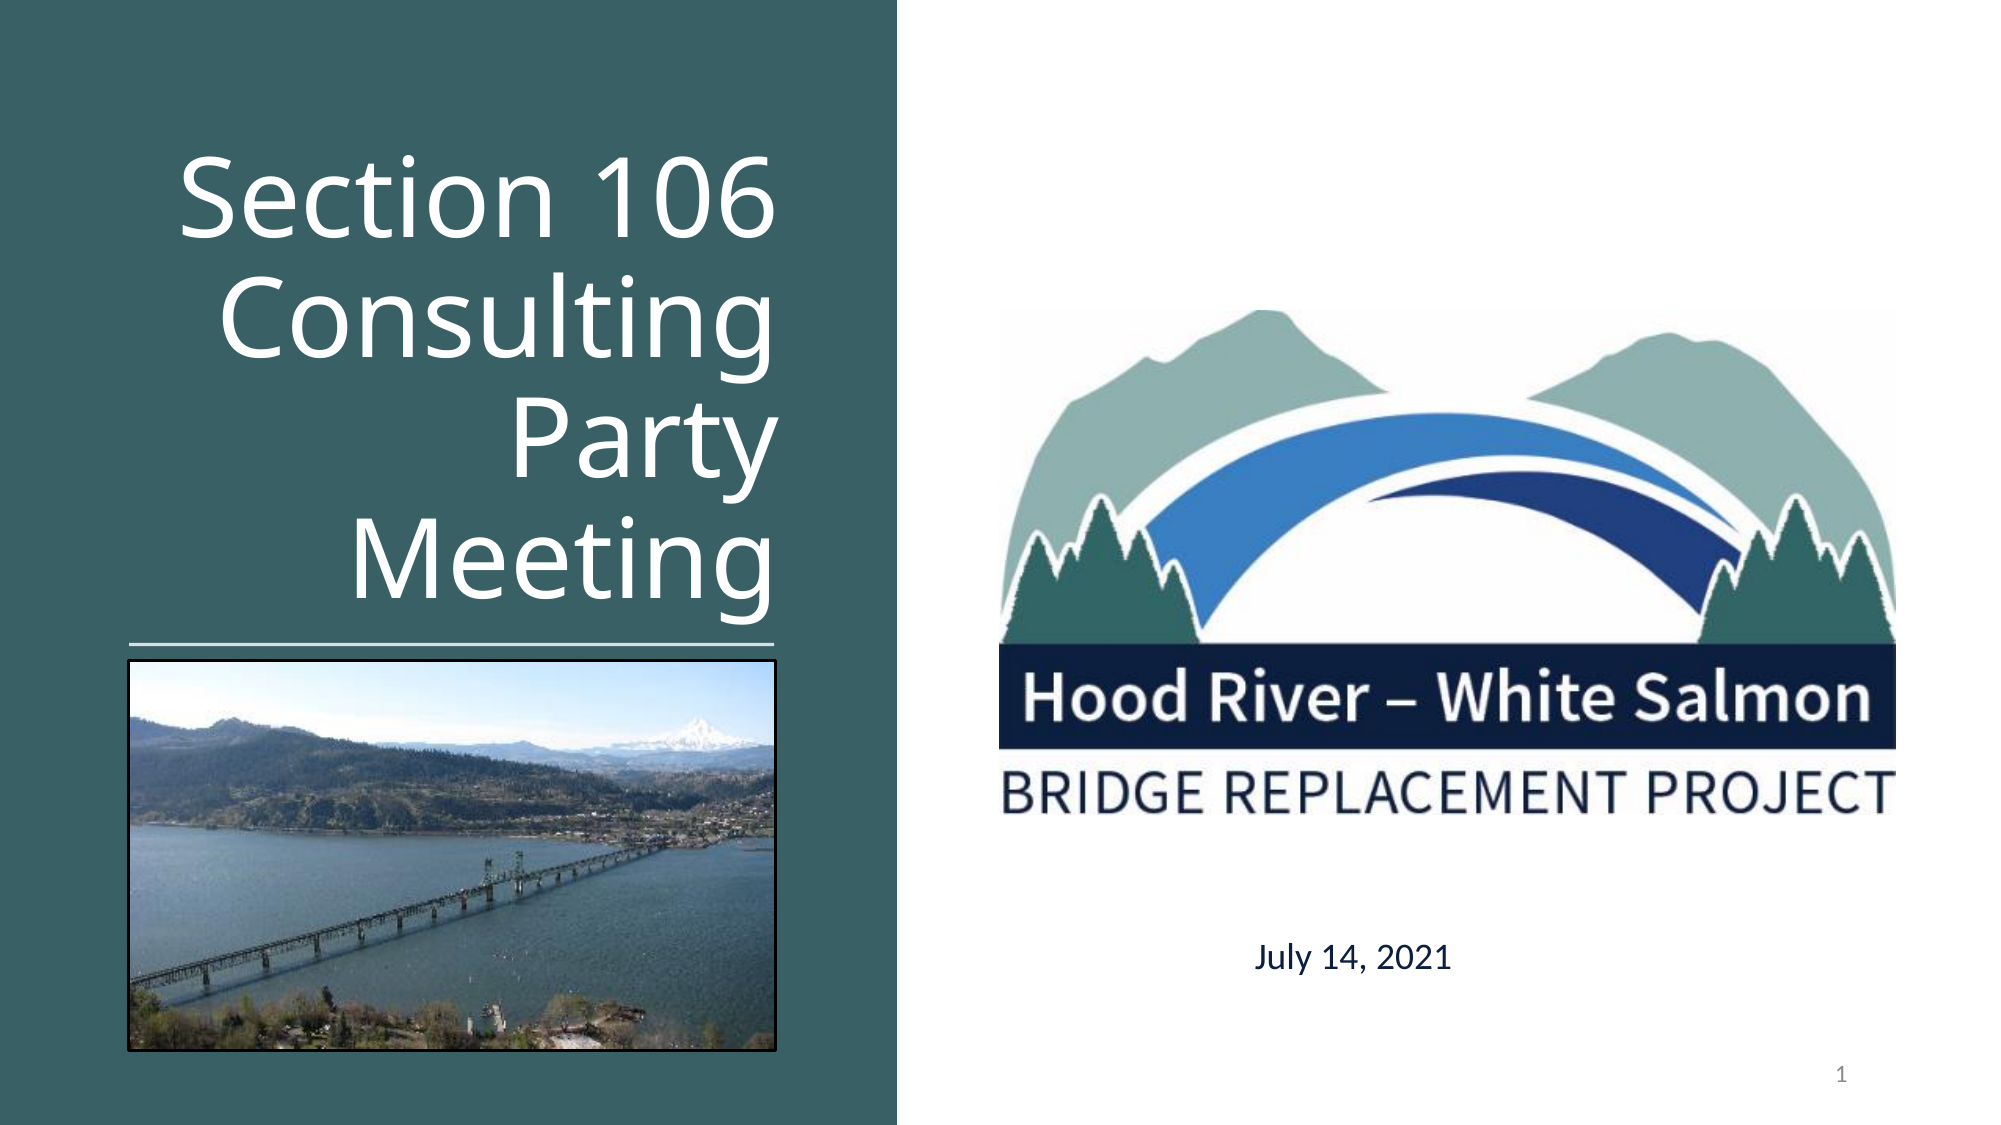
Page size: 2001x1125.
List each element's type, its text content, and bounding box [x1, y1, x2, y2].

text_box July 14, 2021 [1239, 924, 1468, 985]
picture [130, 661, 775, 1049]
picture [999, 310, 1896, 815]
slide_number 1 [1721, 1042, 1863, 1103]
title Section 106 Consulting Party Meeting [104, 131, 795, 630]
text_box [0, 0, 898, 1125]
